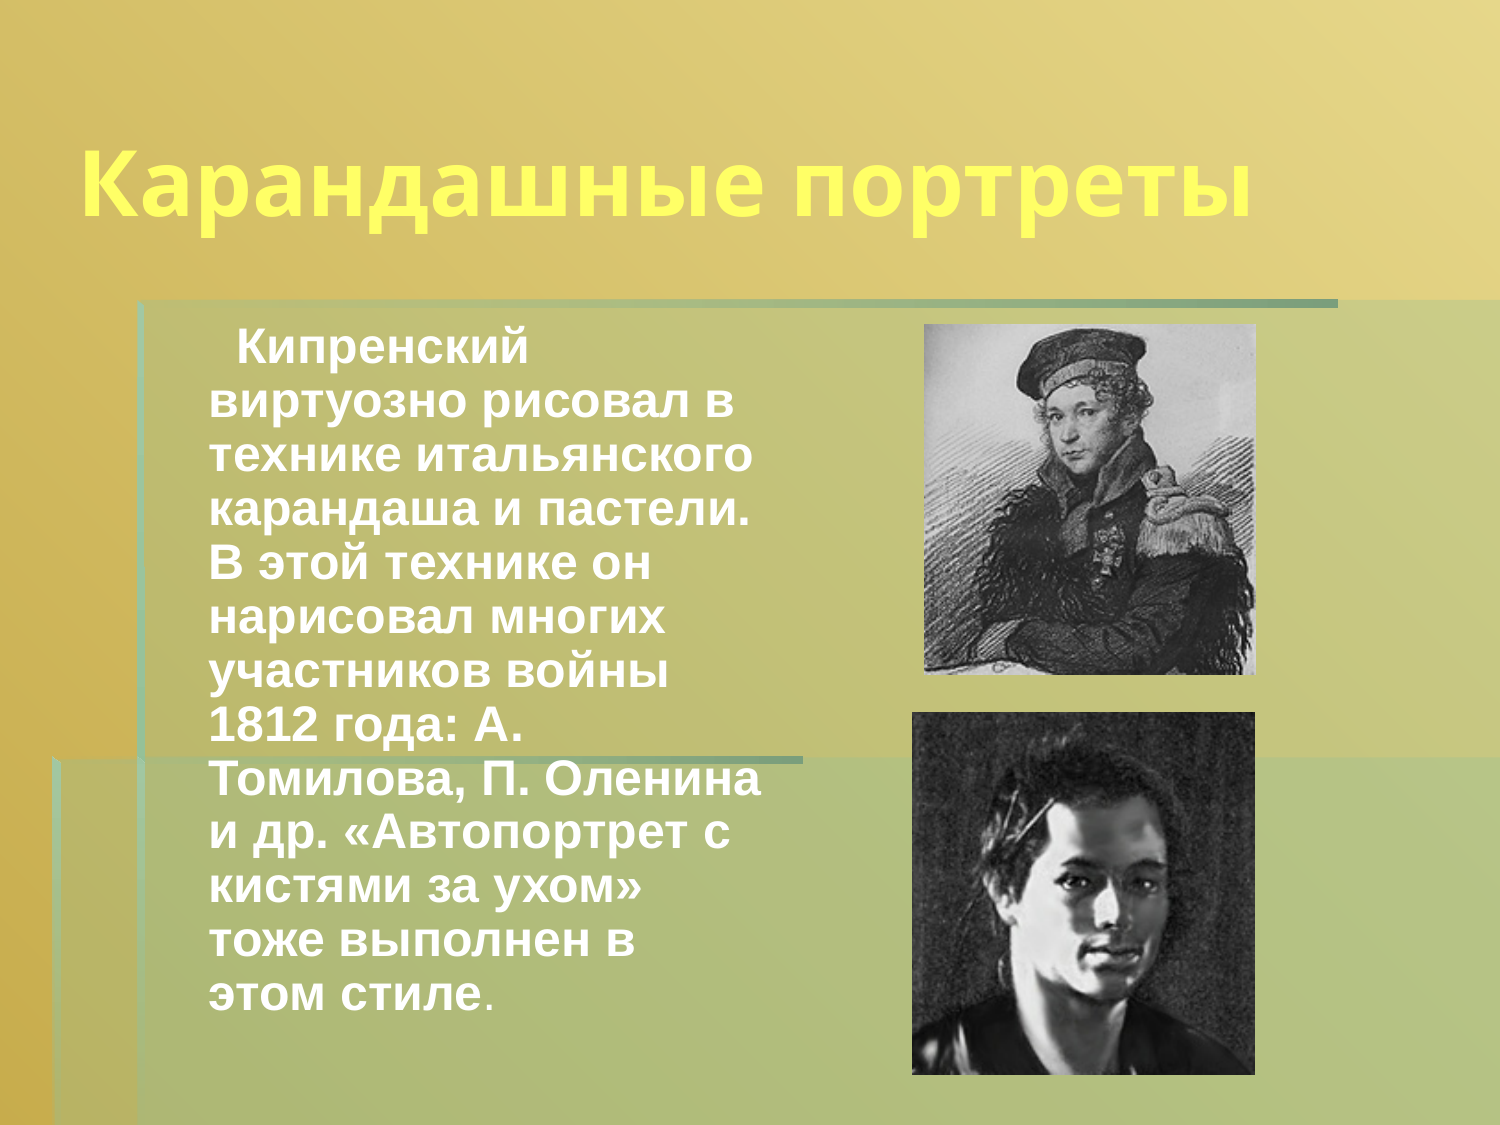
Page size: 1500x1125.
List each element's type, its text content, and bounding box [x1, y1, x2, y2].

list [924, 324, 1257, 676]
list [912, 712, 1255, 1076]
list Кипренский виртуозно рисовал в технике итальянского карандаша и пастели. В этой технике он нарисовал многих участников войны 1812 года: А. Томилова, П. Оленина и др. «Автопортрет с кистями за ухом» тоже выполнен в этом стиле. [137, 312, 783, 1076]
title Карандашные портреты [62, 62, 1439, 298]
